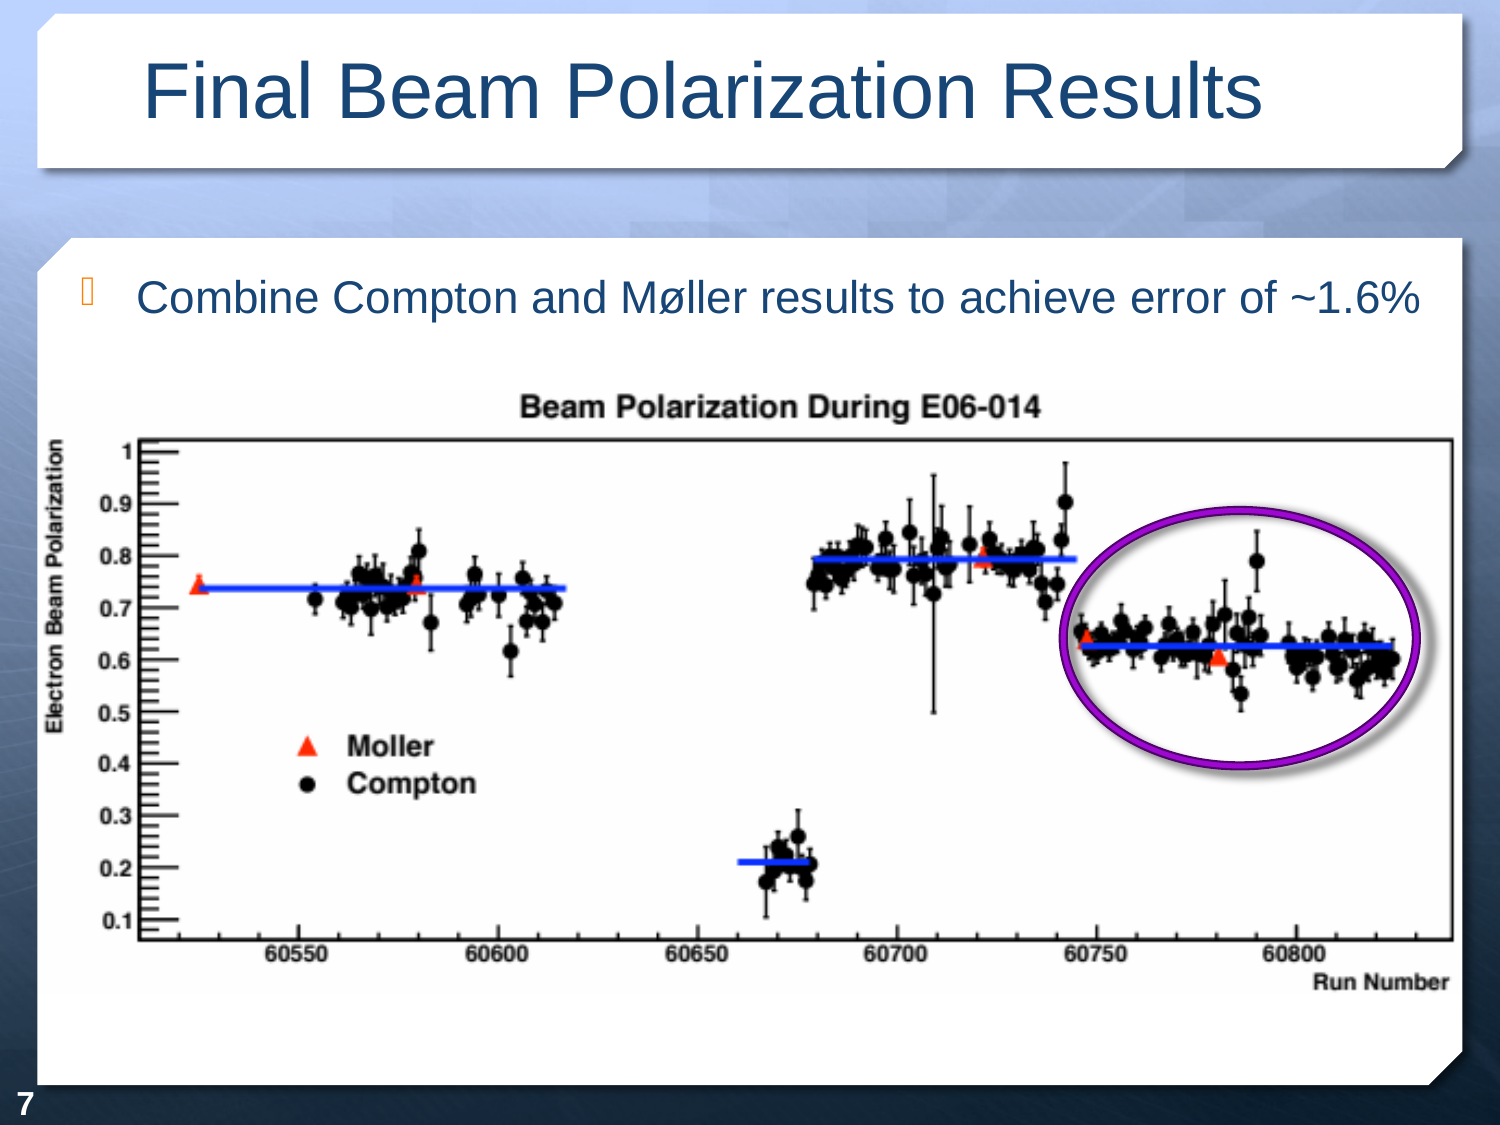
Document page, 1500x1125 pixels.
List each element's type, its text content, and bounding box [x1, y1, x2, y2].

list Combine Compton and Møller results to achieve error of ~1.6% [65, 260, 1447, 390]
slide_number 7 [0, 1072, 70, 1125]
title Final Beam Polarization Results [127, 13, 1372, 143]
picture [37, 390, 1461, 996]
